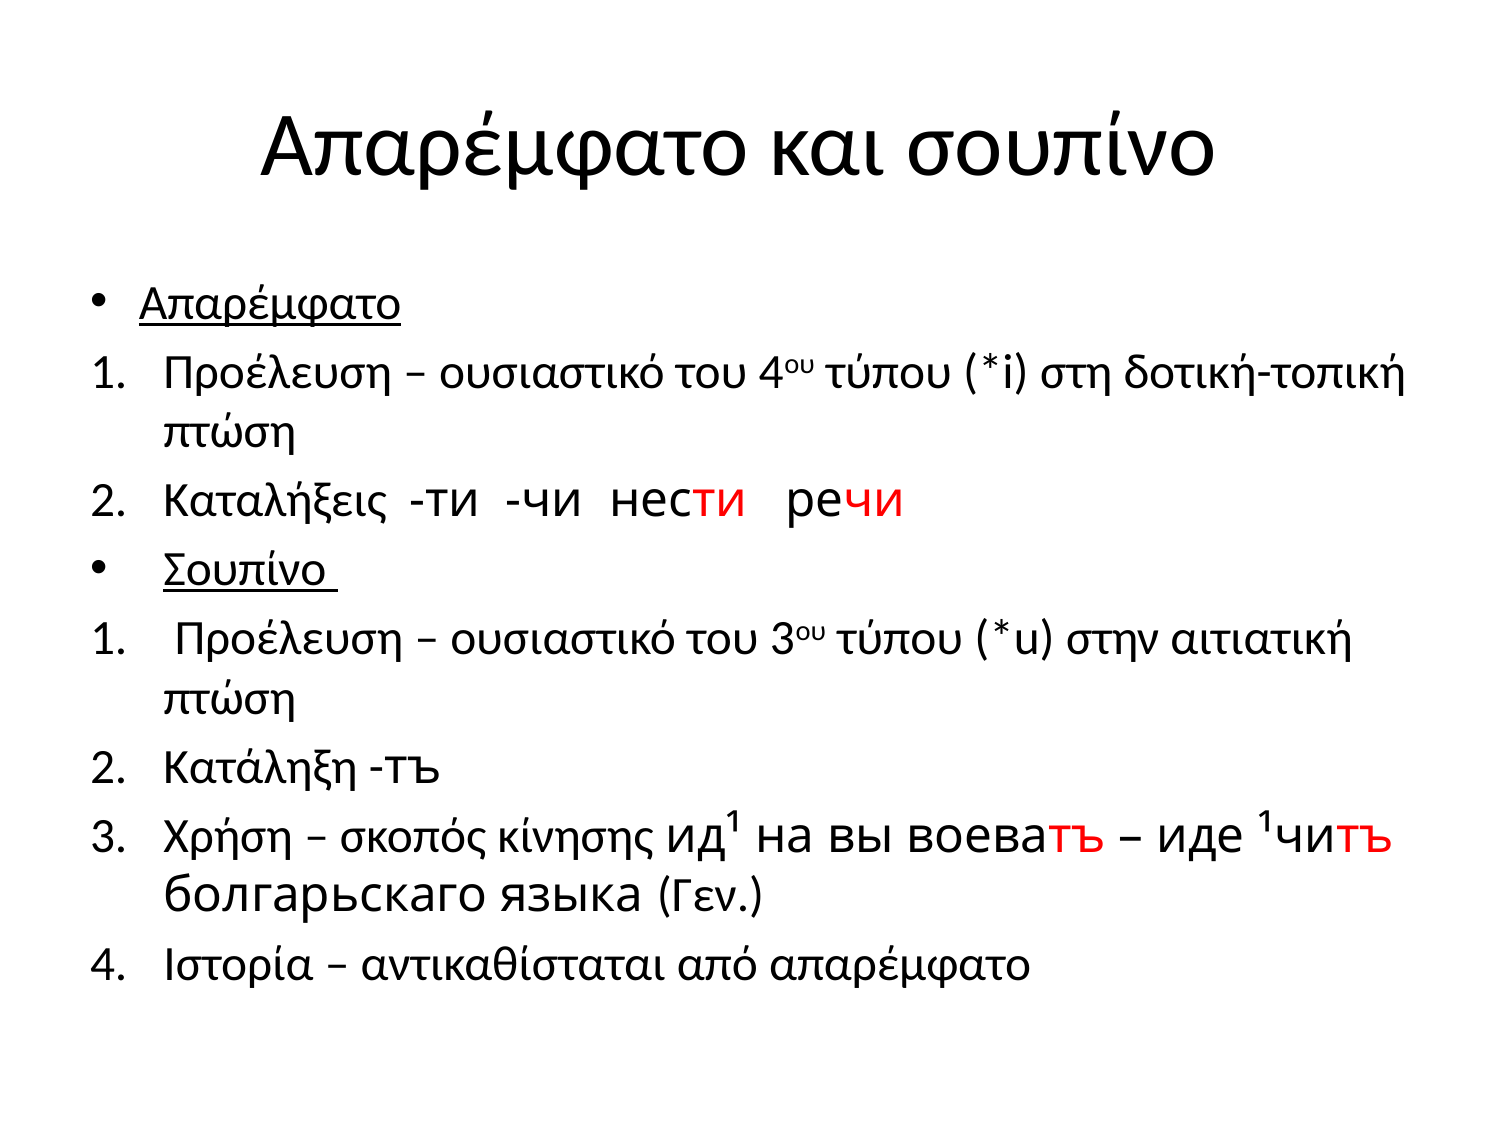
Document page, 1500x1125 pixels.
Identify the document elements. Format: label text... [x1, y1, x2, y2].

list Απαρέμφατο Προέλευση – ουσιαστικό του 4ου τύπου (*i) στη δοτική-τοπική πτώση Καταλήξεις -ти -чи нести речи Σουπίνο Προέλευση – ουσιαστικό του 3ου τύπου (*u) στην αιτιατική πτώση Κατάληξη -тъ Χρήση – σκοπός κίνησης ид¹ на вы воеватъ – иде ¹читъ болгарьскаго языка (Γεν.) Ιστορία – αντικαθίσταται από απαρέμφατο [75, 262, 1425, 1005]
title Απαρέμφατο και σουπίνο [75, 45, 1425, 233]
